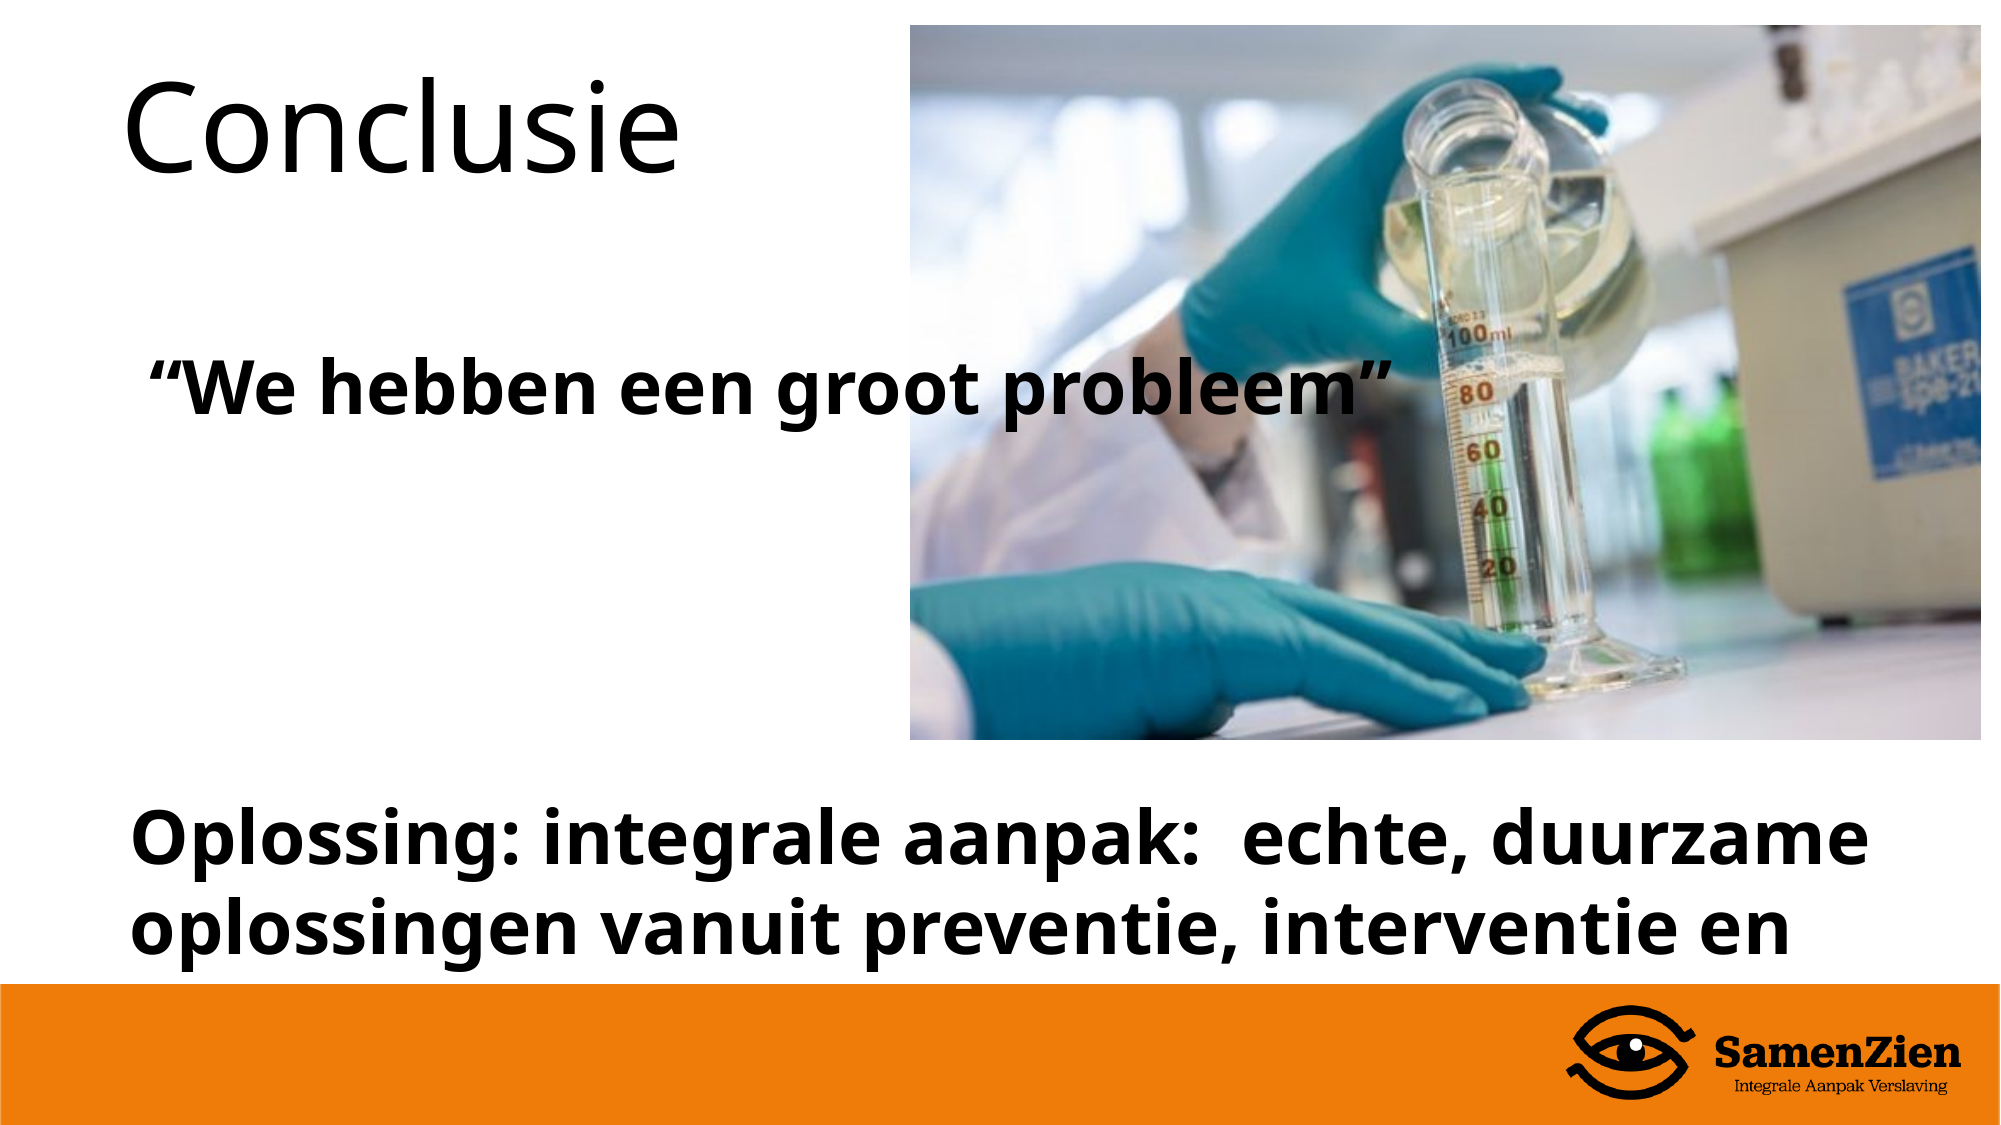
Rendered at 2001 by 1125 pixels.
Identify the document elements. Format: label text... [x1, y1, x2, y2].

text_box “We hebben een groot probleem” Oplossing: integrale aanpak: echte, duurzame oplossingen vanuit preventie, interventie en repressie/ ondermijning [114, 196, 2000, 984]
title Conclusie [105, 0, 1895, 208]
picture [0, 984, 2000, 1125]
picture [909, 25, 1981, 740]
